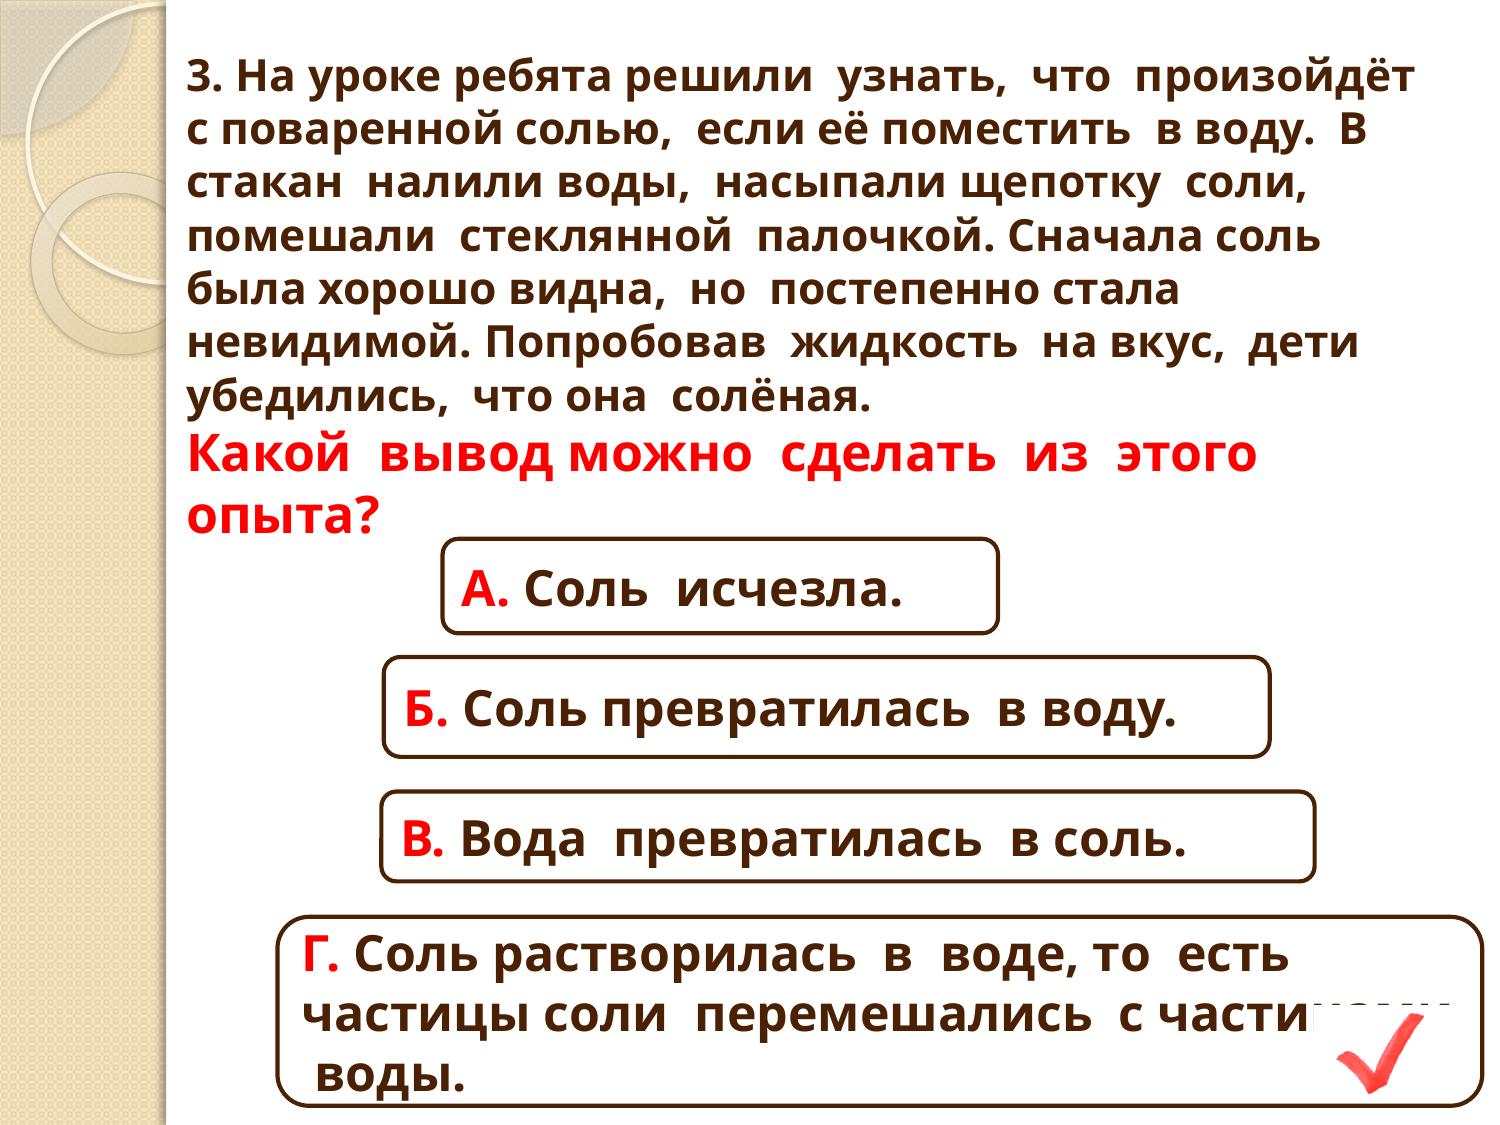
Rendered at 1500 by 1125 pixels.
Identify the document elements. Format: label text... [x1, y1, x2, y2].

picture [1314, 1005, 1457, 1101]
text_box Г. Соль растворилась в воде, то есть частицы соли перемешались с частицами воды. [277, 916, 1483, 1106]
title 3. На уроке ребята решили узнать, что произойдёт с поваренной солью, если её поместить в воду. В стакан налили воды, насыпали щепотку соли, помешали стеклянной палочкой. Сначала соль была хорошо видна, но постепенно стала невидимой. Попробовав жидкость на вкус, дети убедились, что она солёная. Какой вывод можно сделать из этого опыта? [171, 19, 1454, 572]
text_box Б. Соль превратилась в воду. [383, 656, 1270, 757]
text_box В. Вода превратилась в соль. [381, 791, 1315, 882]
text_box А. Соль исчезла. [442, 538, 999, 634]
